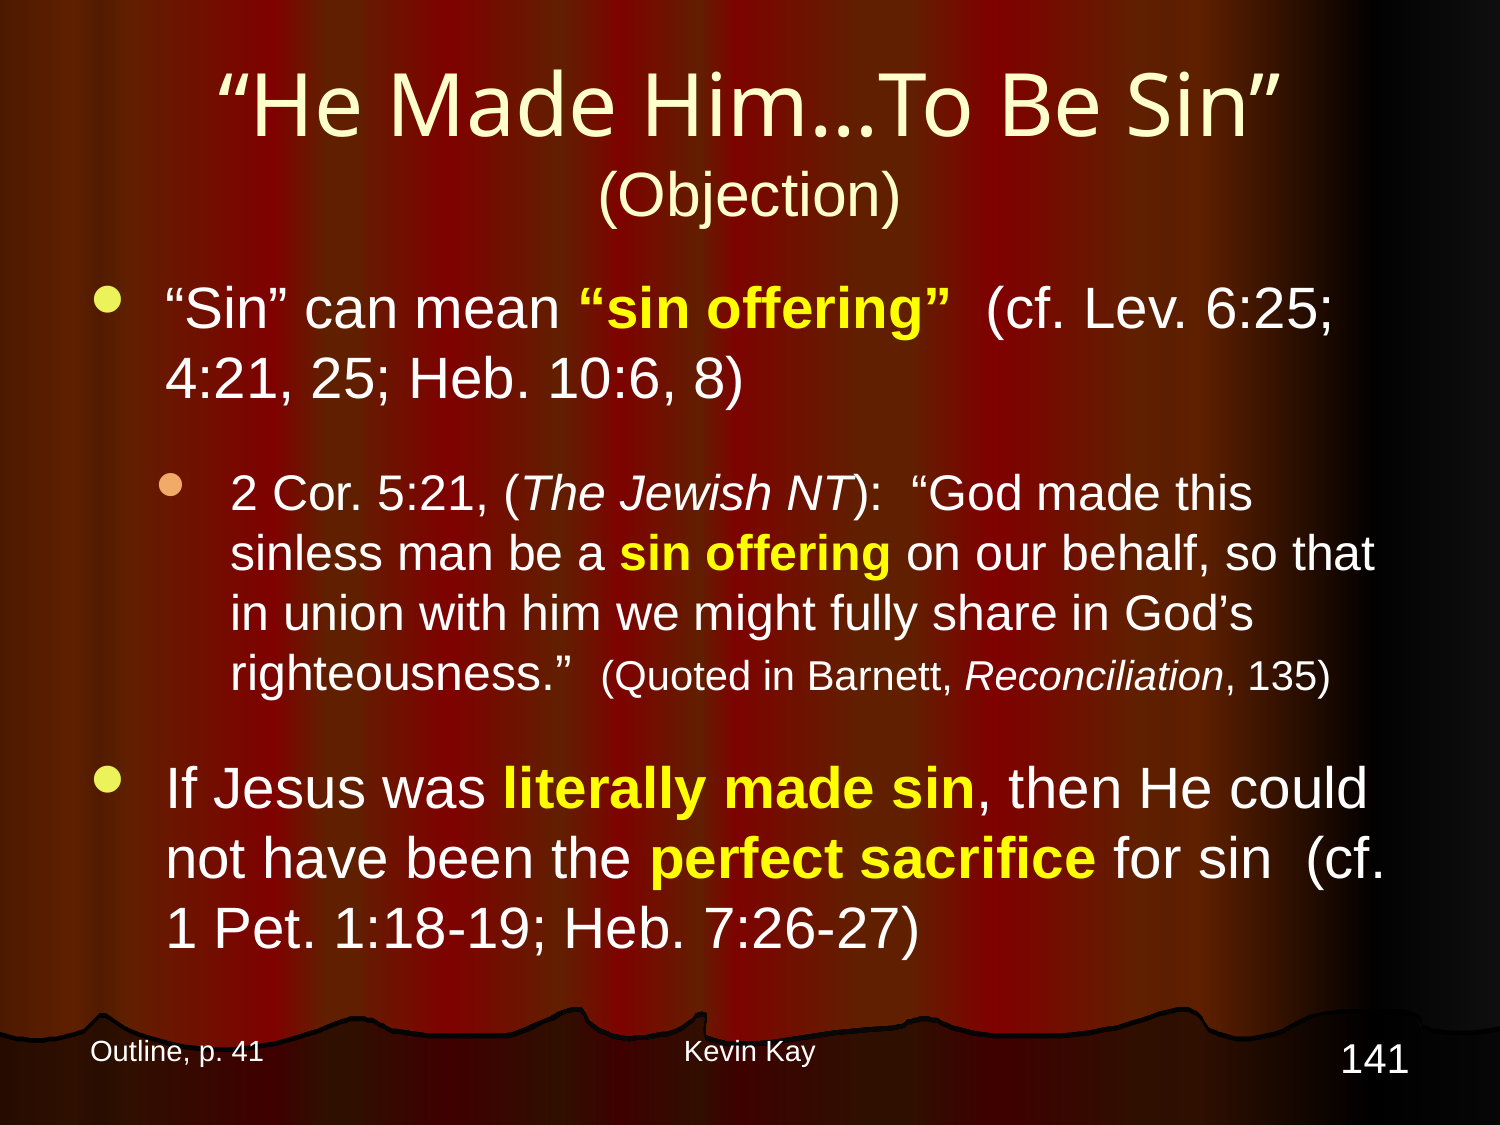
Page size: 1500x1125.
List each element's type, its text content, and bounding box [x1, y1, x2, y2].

title “He Made Him…To Be Sin” (Objection) [75, 45, 1425, 233]
footer Kevin Kay [512, 1025, 988, 1100]
slide_number 141 [1074, 1024, 1425, 1100]
list “Sin” can mean “sin offering” (cf. Lev. 6:25; 4:21, 25; Heb. 10:6, 8) 2 Cor. 5:21, (The Jewish NT): “God made this sinless man be a sin offering on our behalf, so that in union with him we might fully share in God’s righteousness.” (Quoted in Barnett, Reconciliation, 135) If Jesus was literally made sin, then He could not have been the perfect sacrifice for sin (cf. 1 Pet. 1:18-19; Heb. 7:26-27) [75, 262, 1425, 1006]
slide_number Outline, p. 41 [75, 1025, 425, 1100]
